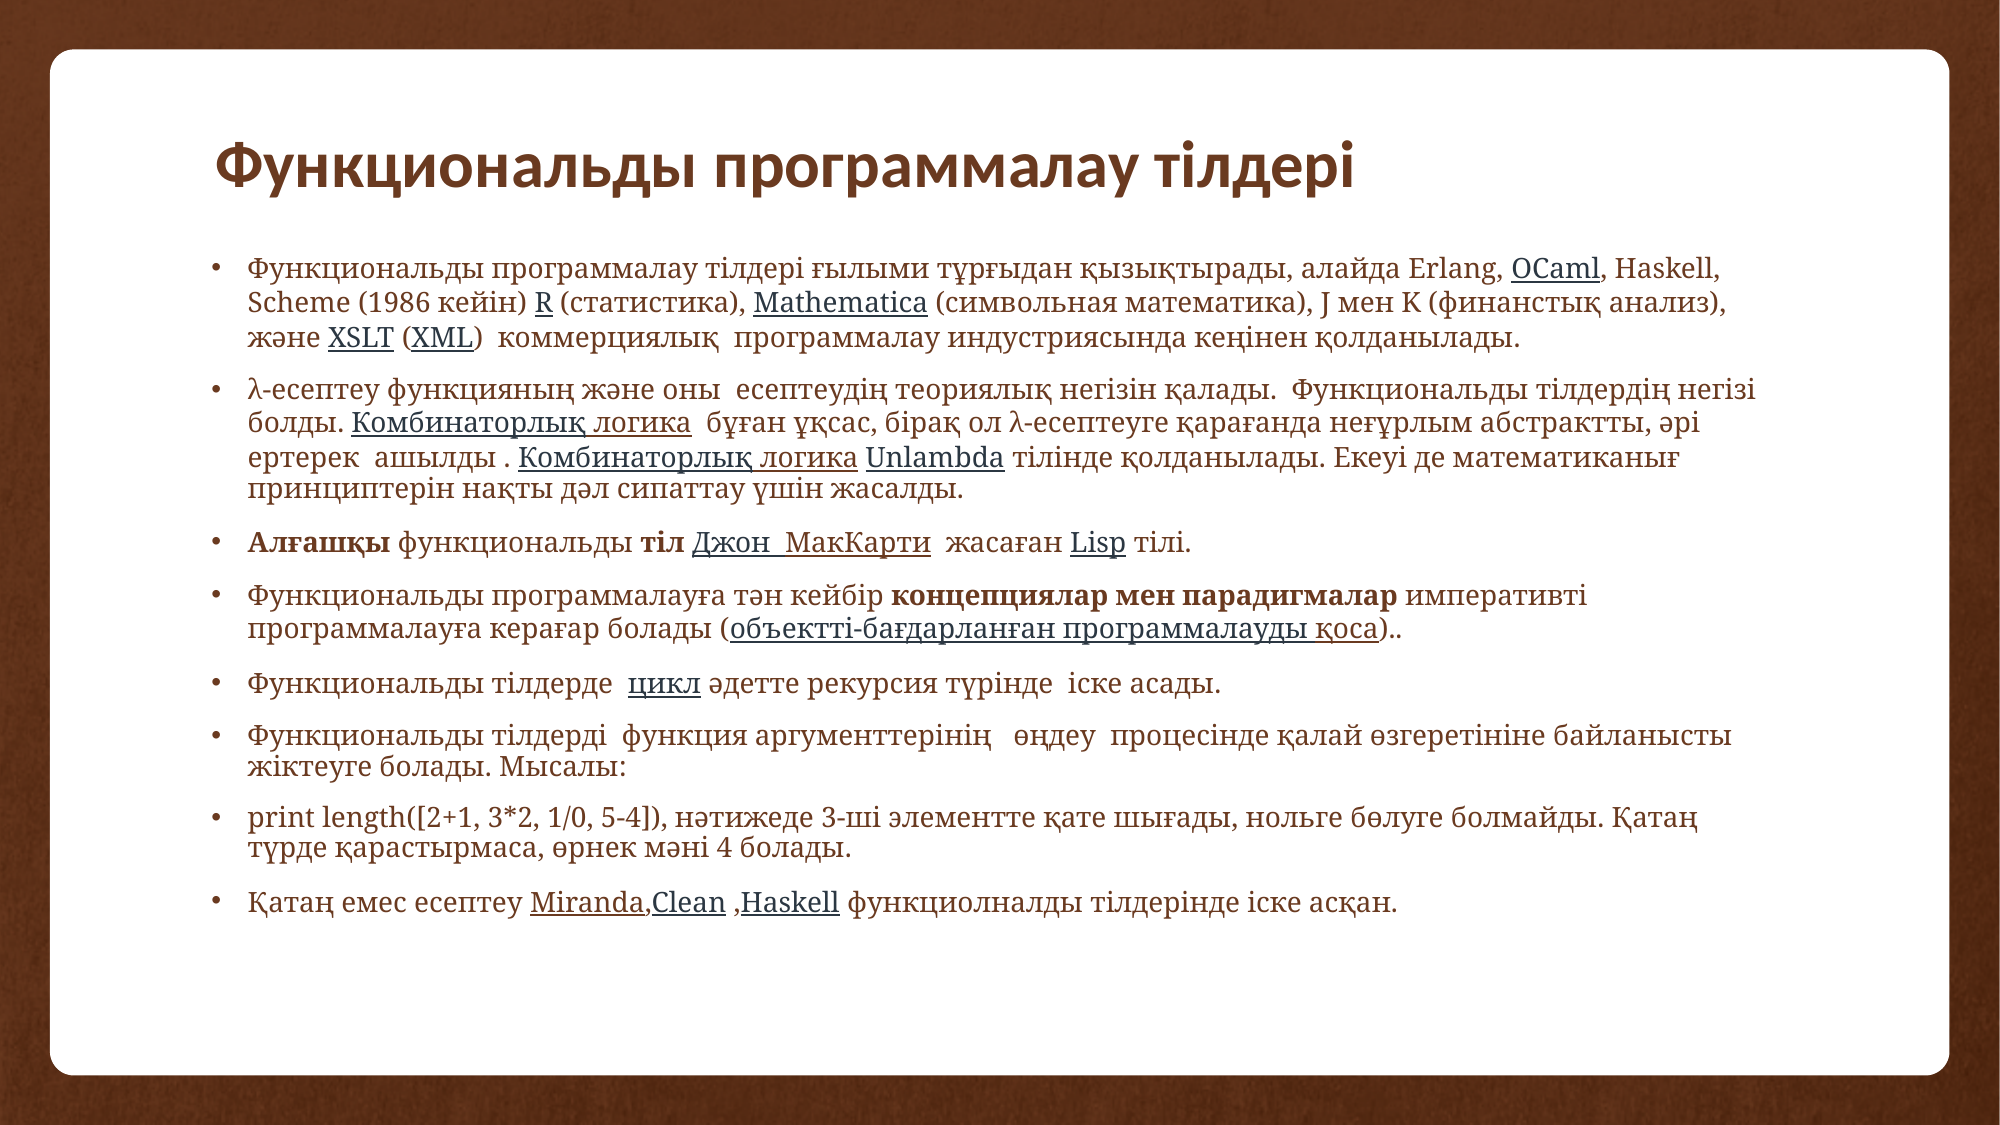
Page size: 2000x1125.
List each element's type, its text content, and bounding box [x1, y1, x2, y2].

list Функциональды программалау тілдері ғылыми тұрғыдан қызықтырады, алайда Erlang, OCaml, Haskell, Scheme (1986 кейін) R (статистика), Mathematica (символьная математика), J мен K (финанстық анализ), және XSLT (XML) коммерциялық программалау индустриясында кеңінен қолданылады. λ-есептеу функцияның және оны есептеудің теориялық негізін қалады. Функциональды тілдердің негізі болды. Комбинаторлық логика бұған ұқсас, бірақ ол λ-есептеуге қарағанда неғұрлым абстрактты, әрі ертерек ашылды . Комбинаторлық логика Unlambda тілінде қолданылады. Екеуі де математиканығ принциптерін нақты дәл сипаттау үшін жасалды. Алғашқы функциональды тіл Джон МакКарти жасаған Lisp тілі. Функциональды программалауға тән кейбір концепциялар мен парадигмалар императивті программалауға керағар болады (объектті-бағдарланған программалауды қоса).. Функциональды тілдерде цикл әдетте рекурсия түрінде іске асады. Функциональды тілдерді функция аргументтерінің өңдеу процесінде қалай өзгеретініне байланысты жіктеуге болады. Мысалы: print length([2+1, 3*2, 1/0, 5-4]), нәтижеде 3-ші элементте қате шығады, нольге бөлуге болмайды. Қатаң түрде қарастырмаса, өрнек мәні 4 болады. Қатаң емес есептеу Miranda,Clean ,Haskell функциолналды тілдерінде іске асқан. [196, 243, 1796, 944]
title Функциональды программалау тілдері [199, 70, 1800, 209]
